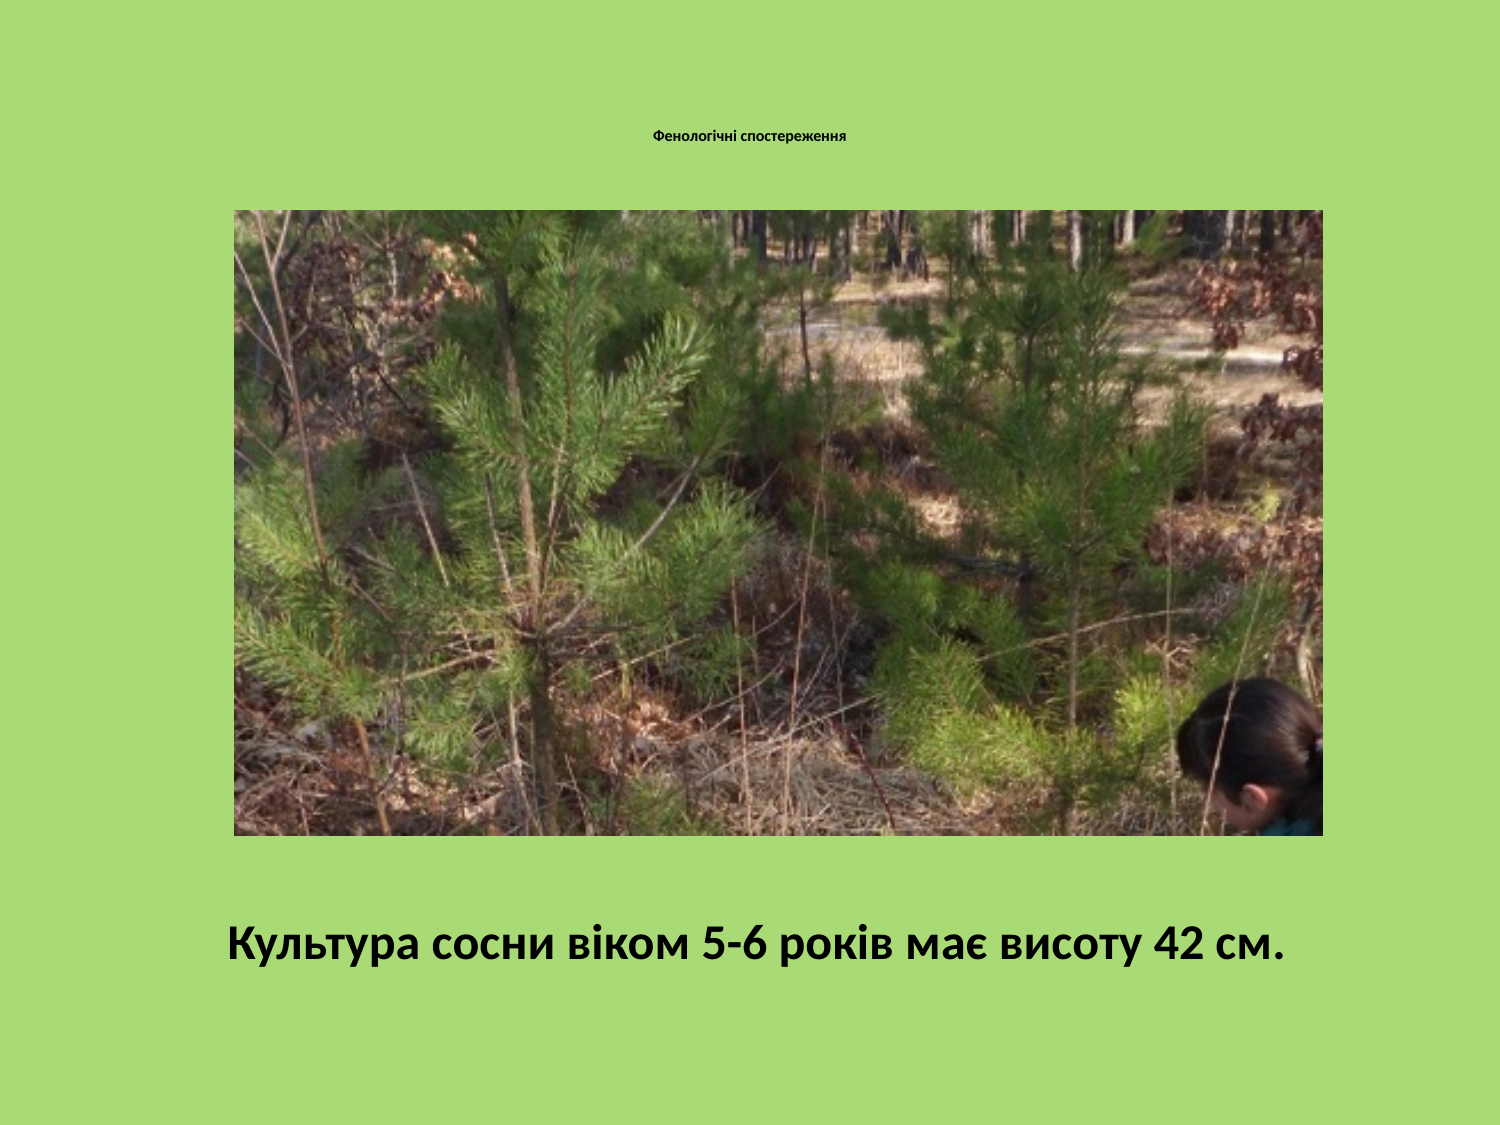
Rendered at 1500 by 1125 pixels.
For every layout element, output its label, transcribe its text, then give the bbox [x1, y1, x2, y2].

title Фенологічні спостереження [75, 45, 1425, 233]
list Культура сосни віком 5-6 років має висоту 42 см. [82, 902, 1432, 1032]
picture [234, 210, 1323, 836]
